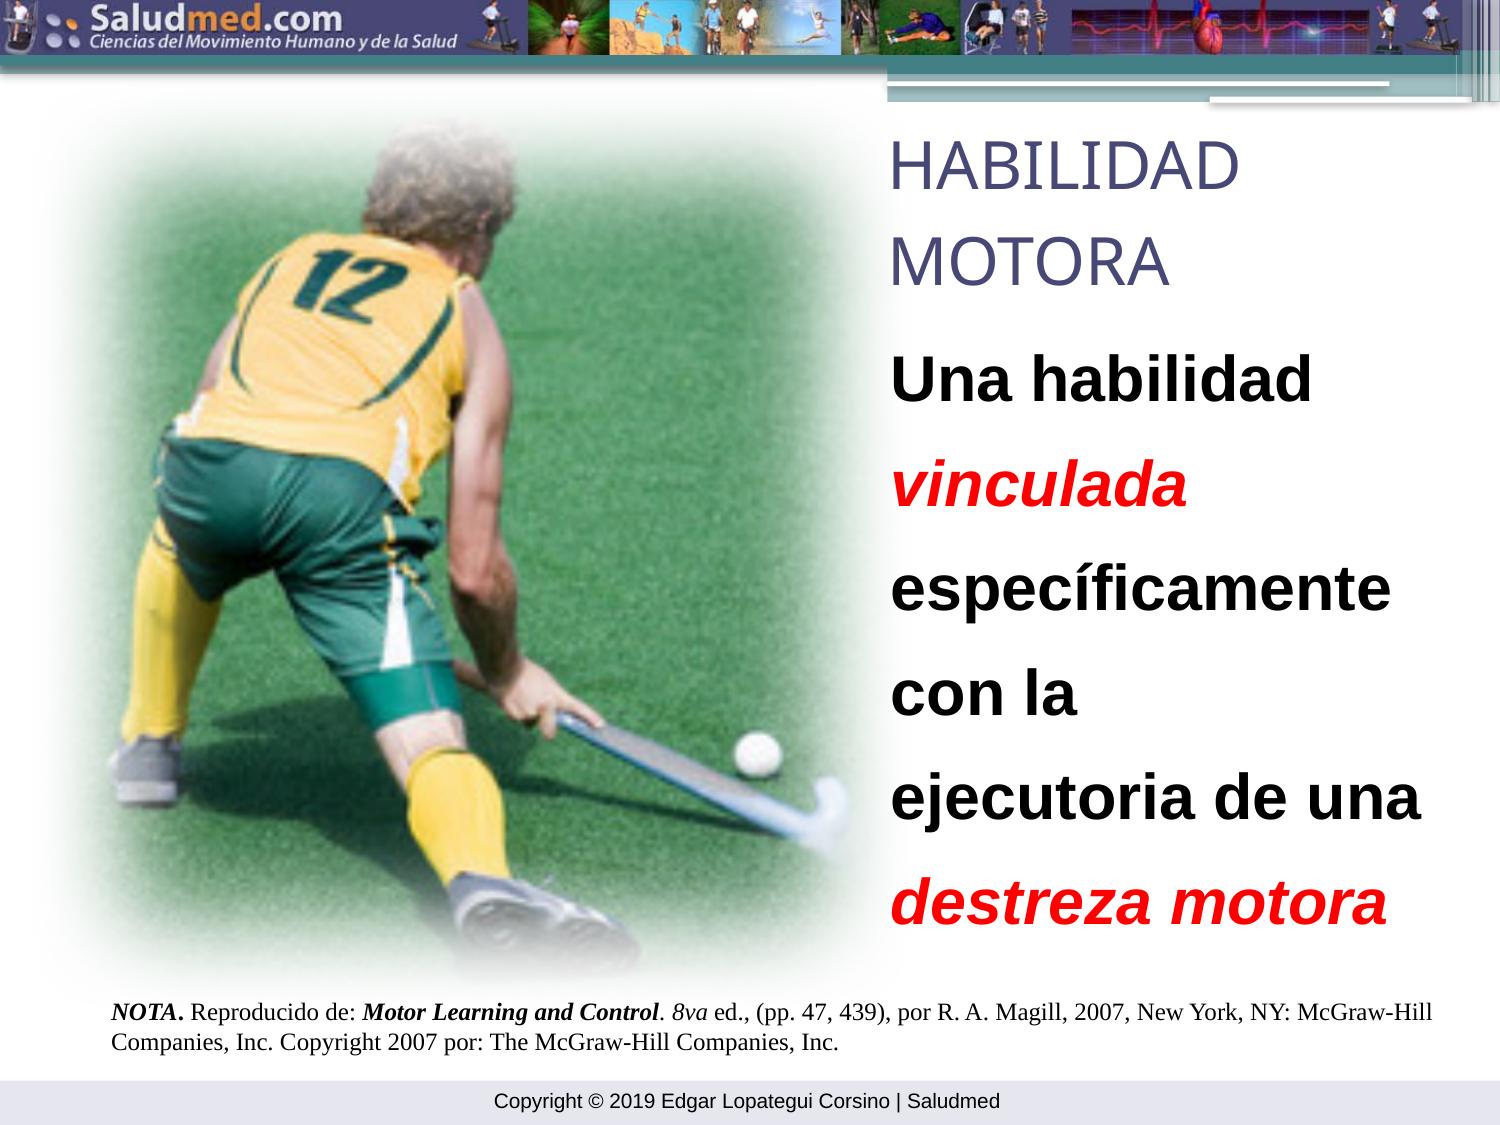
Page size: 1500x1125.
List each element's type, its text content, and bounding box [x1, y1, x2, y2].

picture [28, 77, 916, 1016]
picture [0, 0, 1460, 55]
text_box NOTA. Reproducido de: Motor Learning and Control. 8va ed., (pp. 47, 439), por R. A. Magill, 2007, New York, NY: McGraw-Hill Companies, Inc. Copyright 2007 por: The McGraw-Hill Companies, Inc. [96, 987, 1500, 1059]
text_box HABILIDAD MOTORA [922, 126, 1373, 280]
text_box Una habilidad vinculada específicamente con la ejecutoria de una destreza motora [922, 315, 1447, 941]
